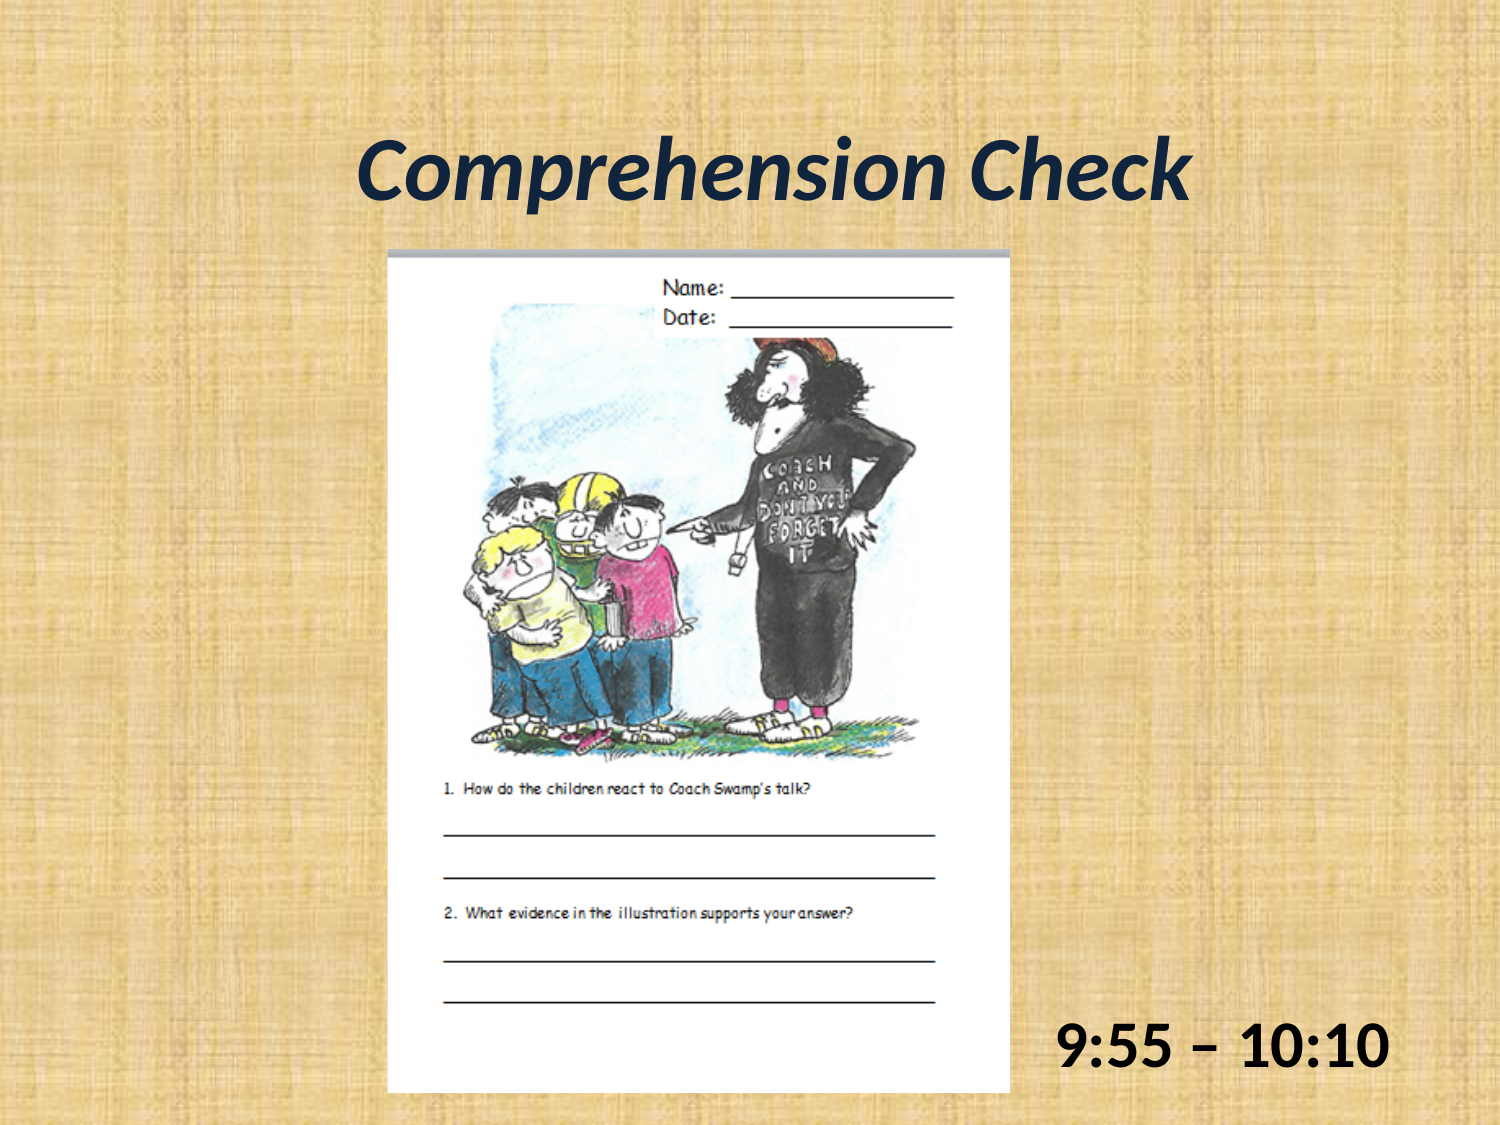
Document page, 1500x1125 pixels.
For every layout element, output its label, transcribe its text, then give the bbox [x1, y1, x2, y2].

text_box 9:55 – 10:10 [1017, 993, 1443, 1088]
text_box Comprehension Check [99, 70, 1450, 258]
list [387, 249, 1010, 1093]
picture [0, 0, 1500, 1125]
